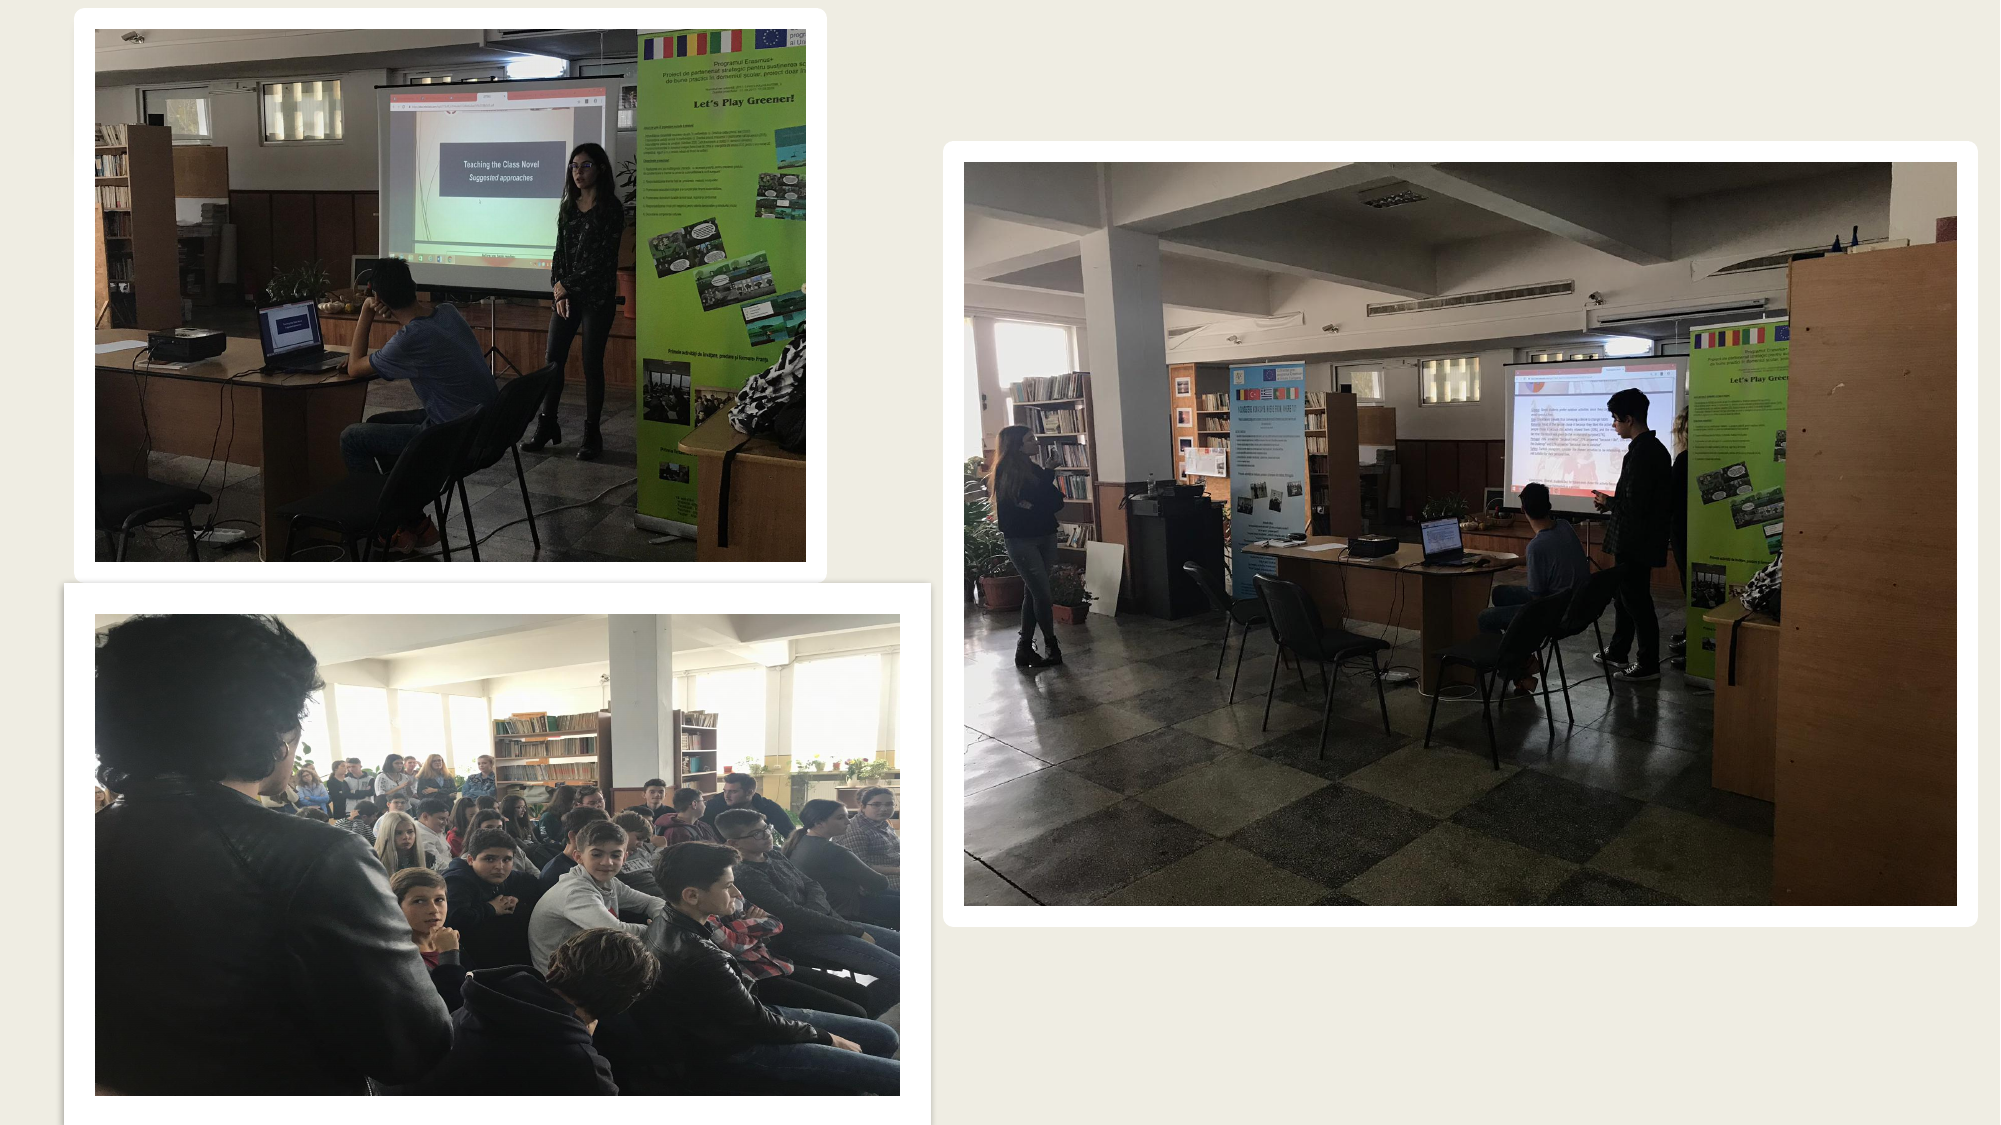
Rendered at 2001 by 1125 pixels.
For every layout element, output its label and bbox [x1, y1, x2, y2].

picture [94, 614, 900, 1097]
list [94, 28, 807, 563]
picture [964, 161, 1957, 907]
